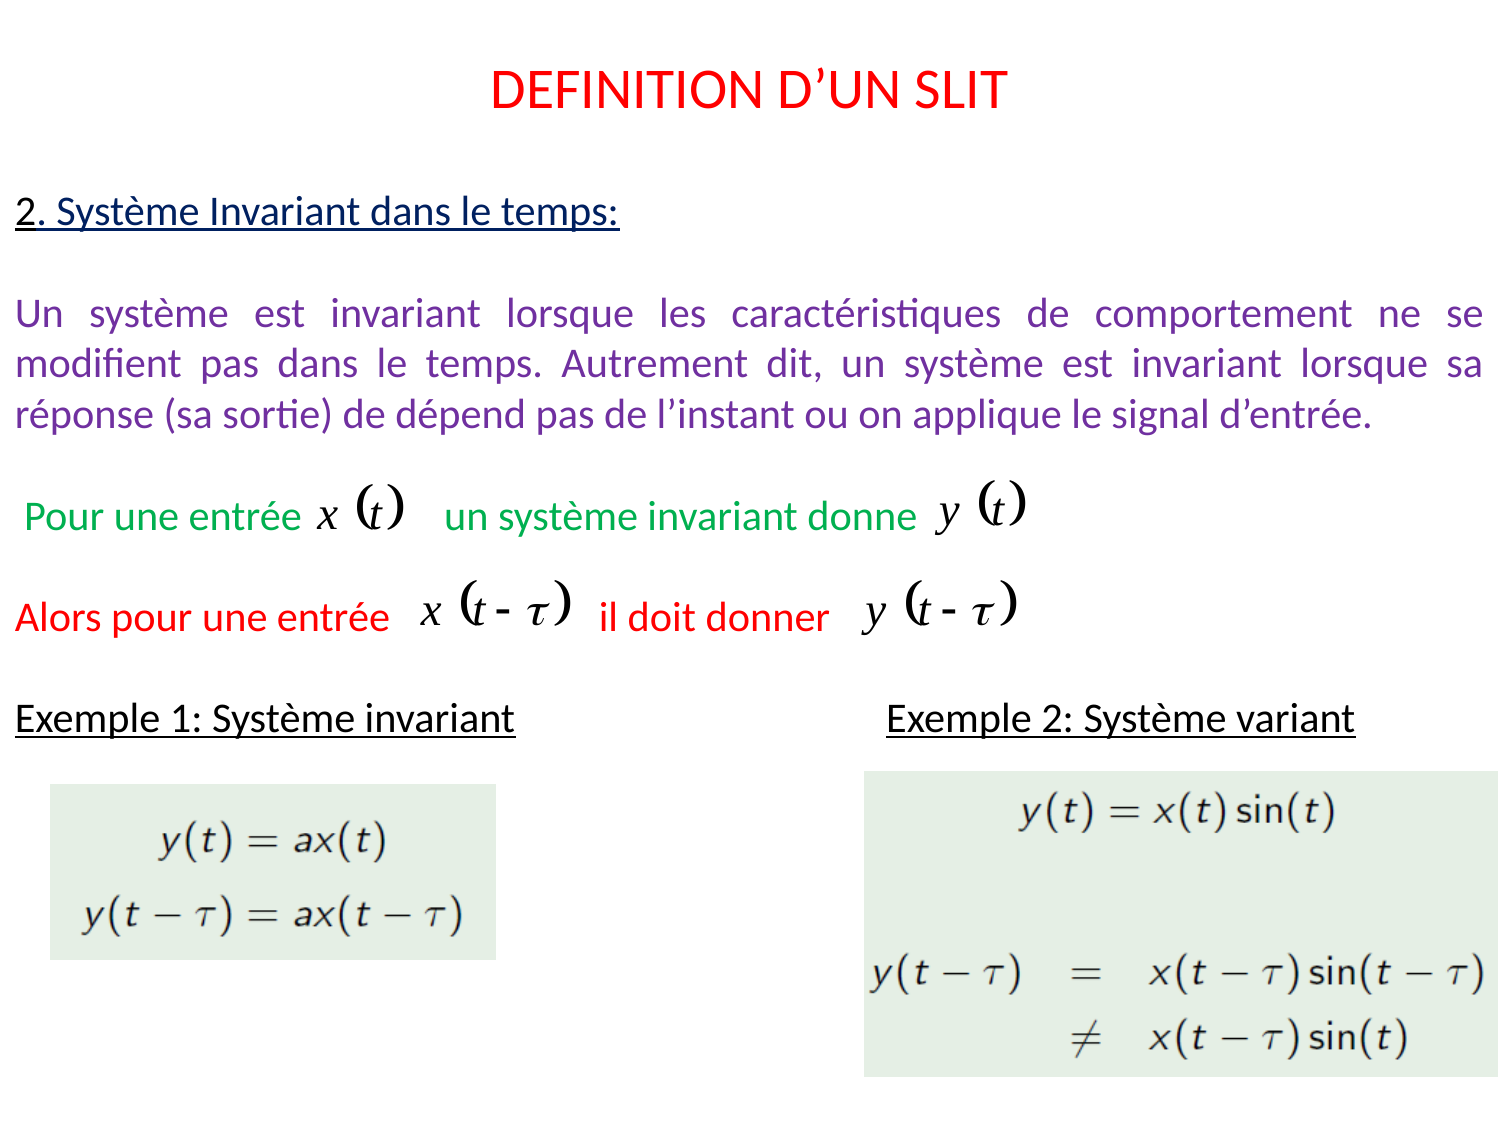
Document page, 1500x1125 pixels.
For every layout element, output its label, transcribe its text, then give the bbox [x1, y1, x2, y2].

text_box 2. Système Invariant dans le temps: Un système est invariant lorsque les caractéristiques de comportement ne se modifient pas dans le temps. Autrement dit, un système est invariant lorsque sa réponse (sa sortie) de dépend pas de l’instant ou on applique le signal d’entrée. Pour une entrée un système invariant donne Alors pour une entrée il doit donner Exemple 1: Système invariant Exemple 2: Système variant [0, 175, 1500, 749]
picture [49, 784, 496, 960]
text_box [307, 482, 407, 558]
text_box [927, 478, 1030, 554]
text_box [853, 578, 1019, 654]
picture [863, 770, 1498, 1078]
text_box DEFINITION D’UN SLIT [0, 43, 1500, 128]
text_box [411, 578, 573, 654]
